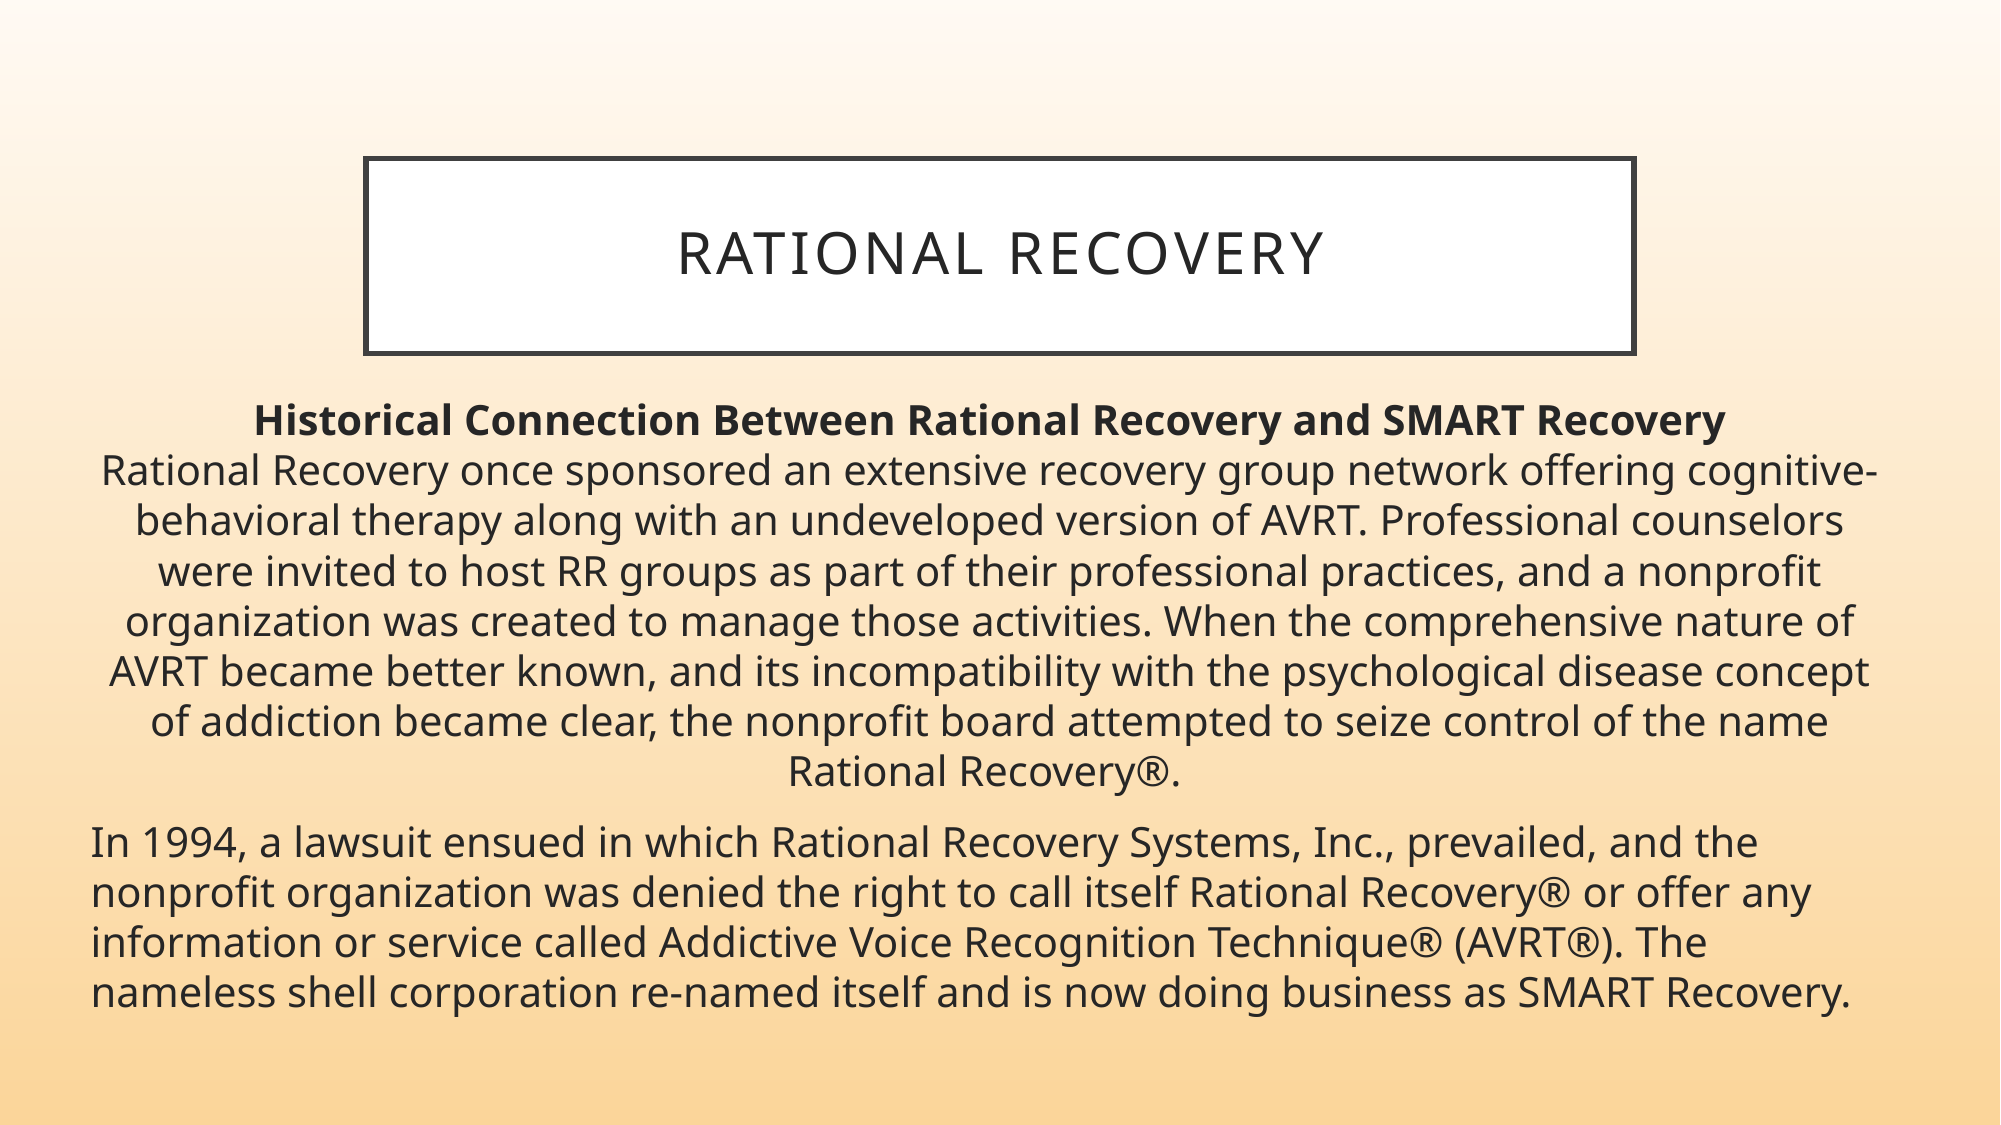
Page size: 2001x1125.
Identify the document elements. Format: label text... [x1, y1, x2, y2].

list Historical Connection Between Rational Recovery and SMART Recovery Rational Recovery once sponsored an extensive recovery group network offering cognitive-behavioral therapy along with an undeveloped version of AVRT. Professional counselors were invited to host RR groups as part of their professional practices, and a nonprofit organization was created to manage those activities. When the comprehensive nature of AVRT became better known, and its incompatibility with the psychological disease concept of addiction became clear, the nonprofit board attempted to seize control of the name Rational Recovery®. In 1994, a lawsuit ensued in which Rational Recovery Systems, Inc., prevailed, and the nonprofit organization was denied the right to call itself Rational Recovery® or offer any information or service called Addictive Voice Recognition Technique® (AVRT®). The nameless shell corporation re-named itself and is now doing business as SMART Recovery. [75, 386, 1904, 1125]
title Rational recovery [363, 156, 1637, 356]
